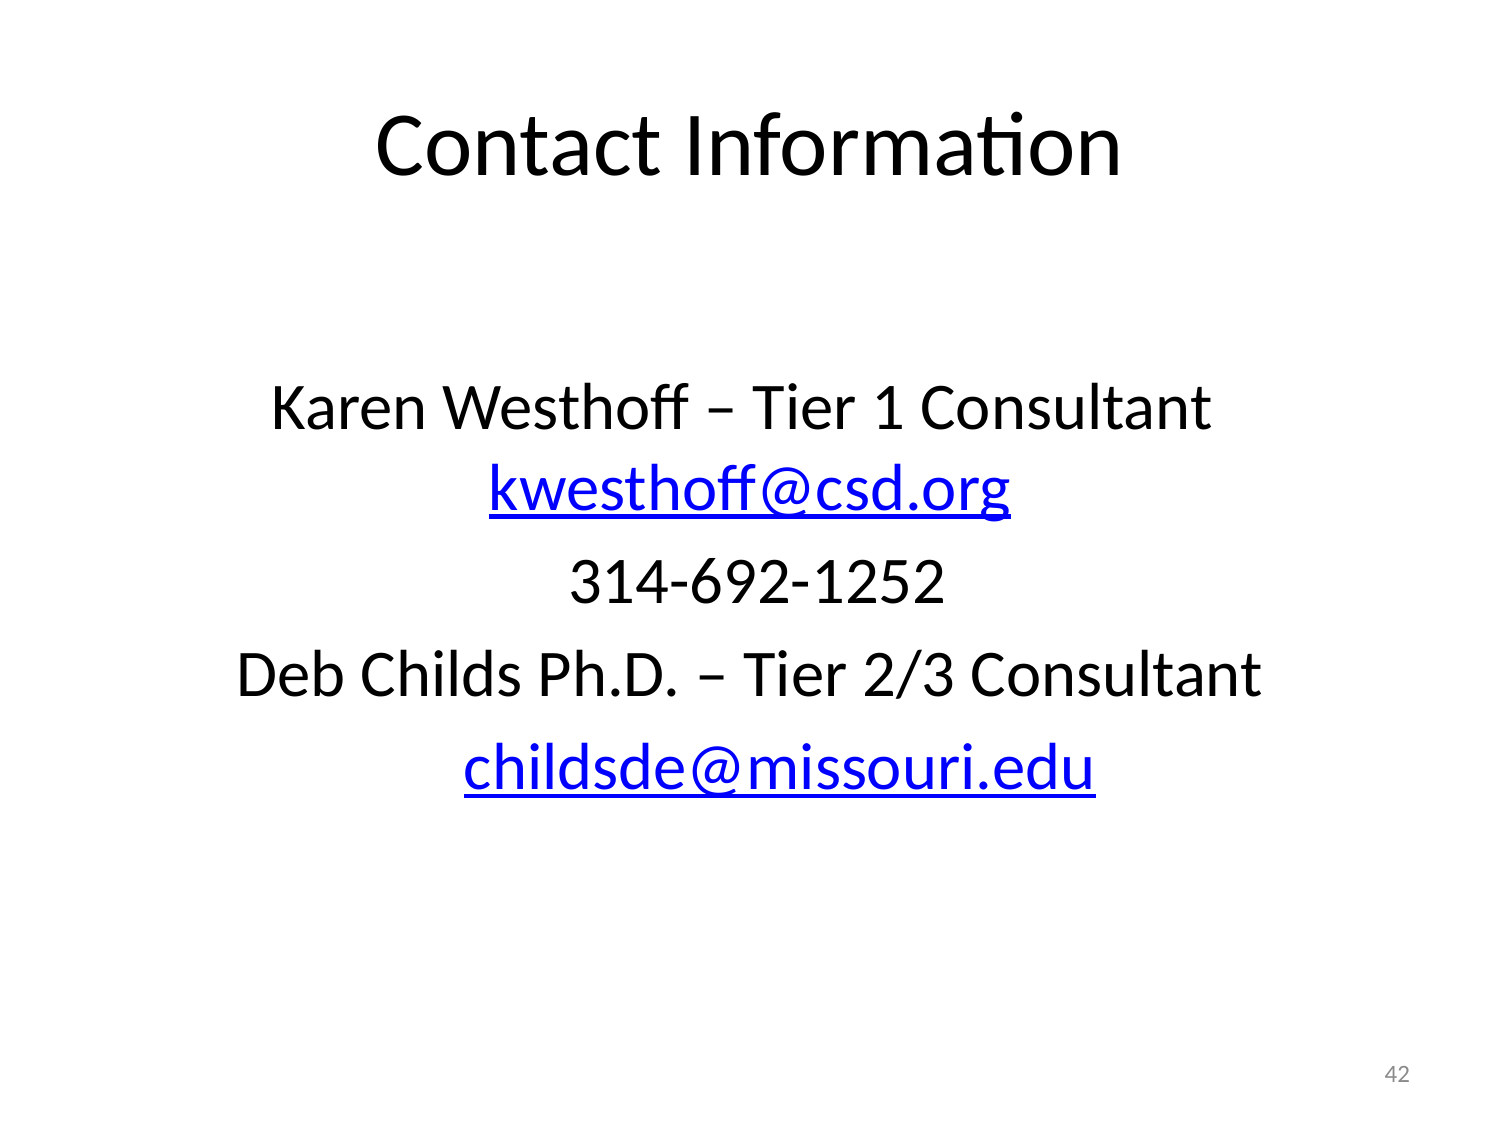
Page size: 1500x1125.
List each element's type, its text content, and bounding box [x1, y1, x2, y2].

title Contact Information [75, 45, 1425, 233]
list Karen Westhoff – Tier 1 Consultant kwesthoff@csd.org 314-692-1252 Deb Childs Ph.D. – Tier 2/3 Consultant childsde@missouri.edu [75, 262, 1425, 1005]
slide_number 42 [1074, 1042, 1425, 1103]
